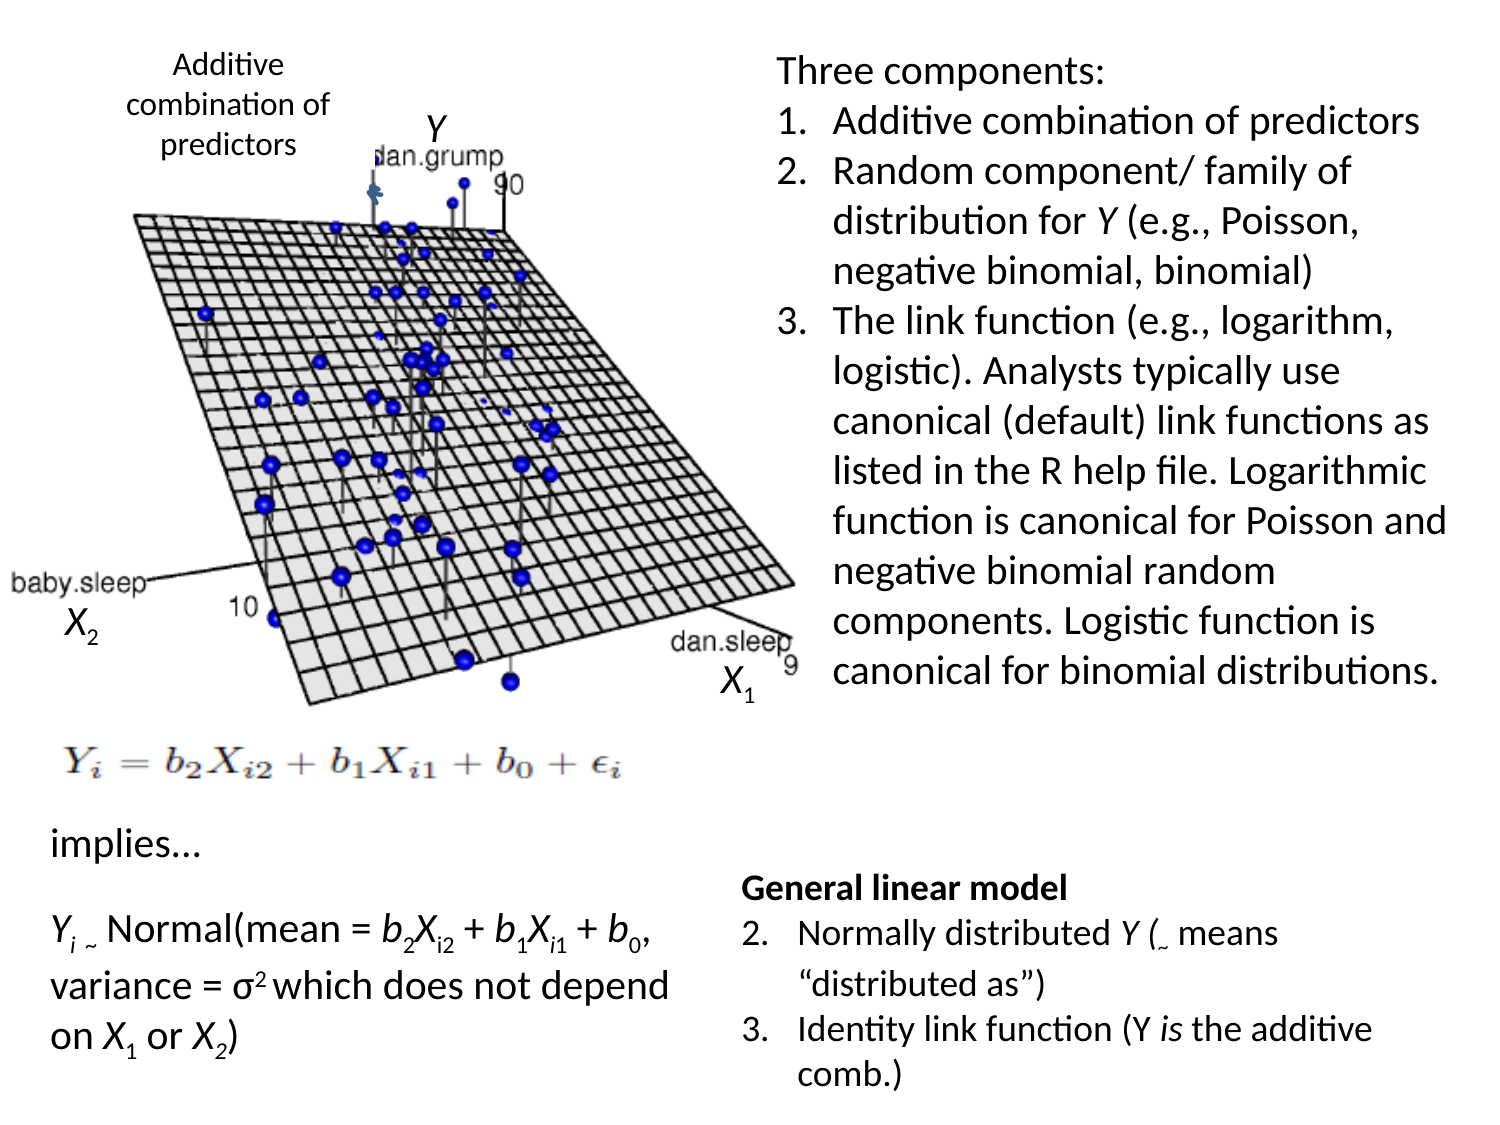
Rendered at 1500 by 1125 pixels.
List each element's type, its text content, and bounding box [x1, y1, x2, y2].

text_box implies... Yi ~ Normal(mean = b2Xi2 + b1Xi1 + b0, variance = σ2 which does not depend on X1 or X2) [35, 816, 704, 1125]
text_box General linear model Normally distributed Y (~ means “distributed as”) Identity link function (Y is the additive comb.) [726, 855, 1442, 1102]
picture [23, 731, 657, 798]
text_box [0, 90, 844, 809]
text_box Additive combination of predictors [82, 35, 375, 89]
text_box Three components: Additive combination of predictors Random component/ family of distribution for Y (e.g., Poisson, negative binomial, binomial) The link function (e.g., logarithm, logistic). Analysts typically use canonical (default) link functions as listed in the R help file. Logarithmic function is canonical for Poisson and negative binomial random components. Logistic function is canonical for binomial distributions. [761, 35, 1465, 701]
